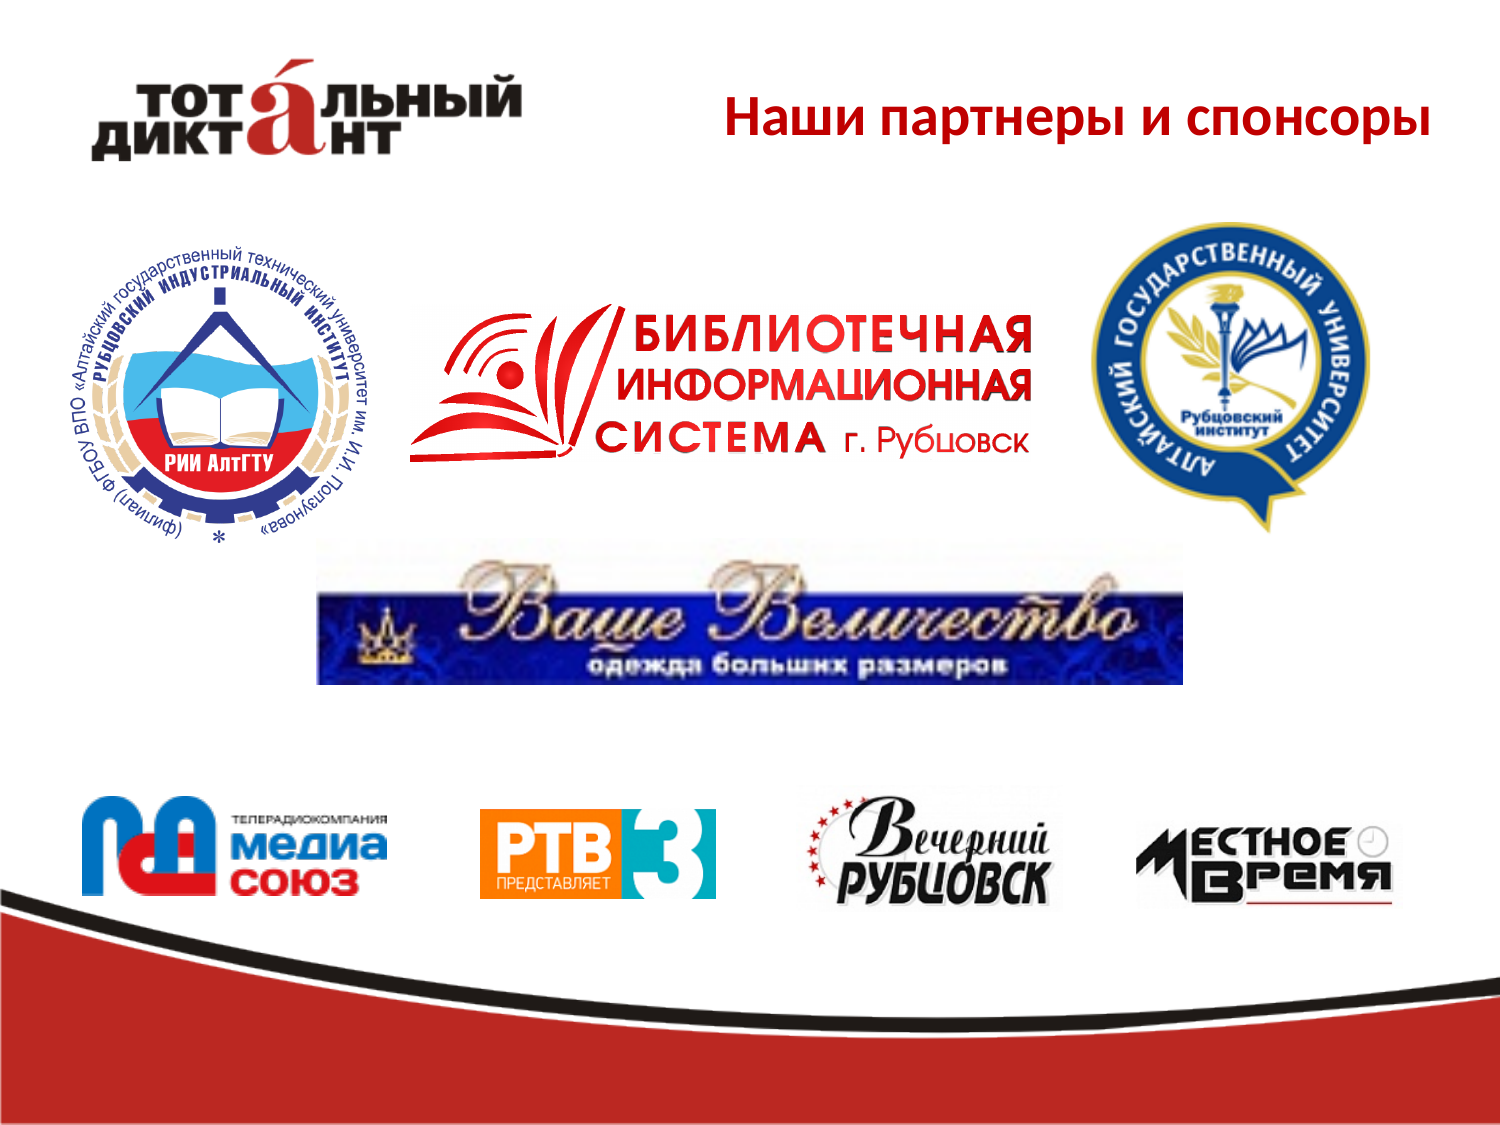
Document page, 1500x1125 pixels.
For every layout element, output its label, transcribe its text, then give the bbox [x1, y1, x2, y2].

title Наши партнеры и спонсоры [608, 54, 1449, 183]
picture [0, 0, 1500, 1125]
